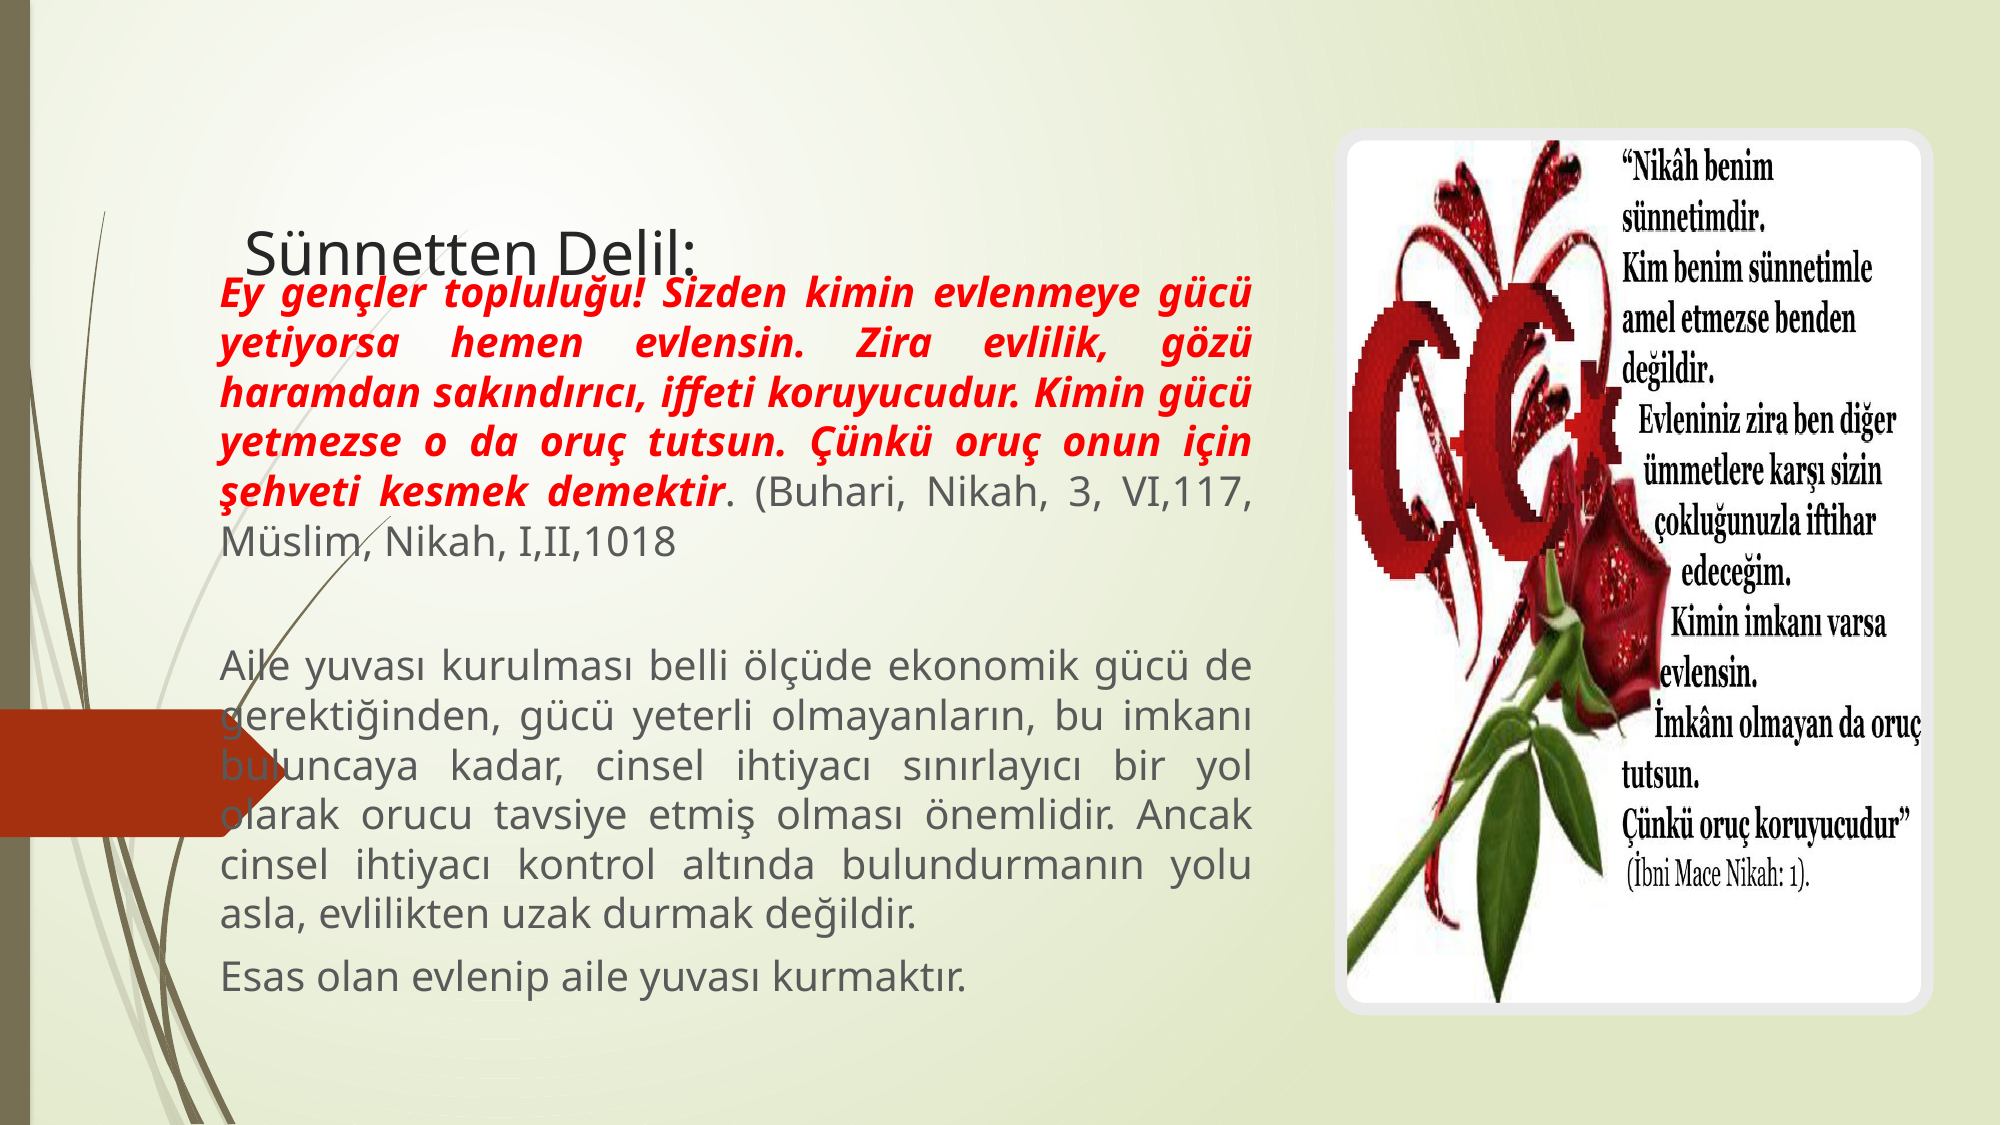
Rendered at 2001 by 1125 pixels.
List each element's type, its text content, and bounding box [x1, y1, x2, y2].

picture [1340, 133, 1928, 1010]
title Sünnetten Delil: [229, 206, 1334, 368]
subtitle Ey gençler topluluğu! Sizden kimin evlenmeye gücü yetiyorsa hemen evlensin. Zira evlilik, gözü haramdan sakındırıcı, iffeti koruyucudur. Kimin gücü yetmezse o da oruç tutsun. Çünkü oruç onun için şehveti kesmek demektir. (Buhari, Nikah, 3, VI,117, Müslim, Nikah, I,II,1018 Aile yuvası kurulması belli ölçüde ekonomik gücü de gerektiğinden, gücü yeterli olmayanların, bu imkanı buluncaya kadar, cinsel ihtiyacı sınırlayıcı bir yol olarak orucu tavsiye etmiş olması önemlidir. Ancak cinsel ihtiyacı kontrol altında bulundurmanın yolu asla, evlilikten uzak durmak değildir. Esas olan evlenip aile yuvası kurmaktır. [204, 259, 1269, 1028]
